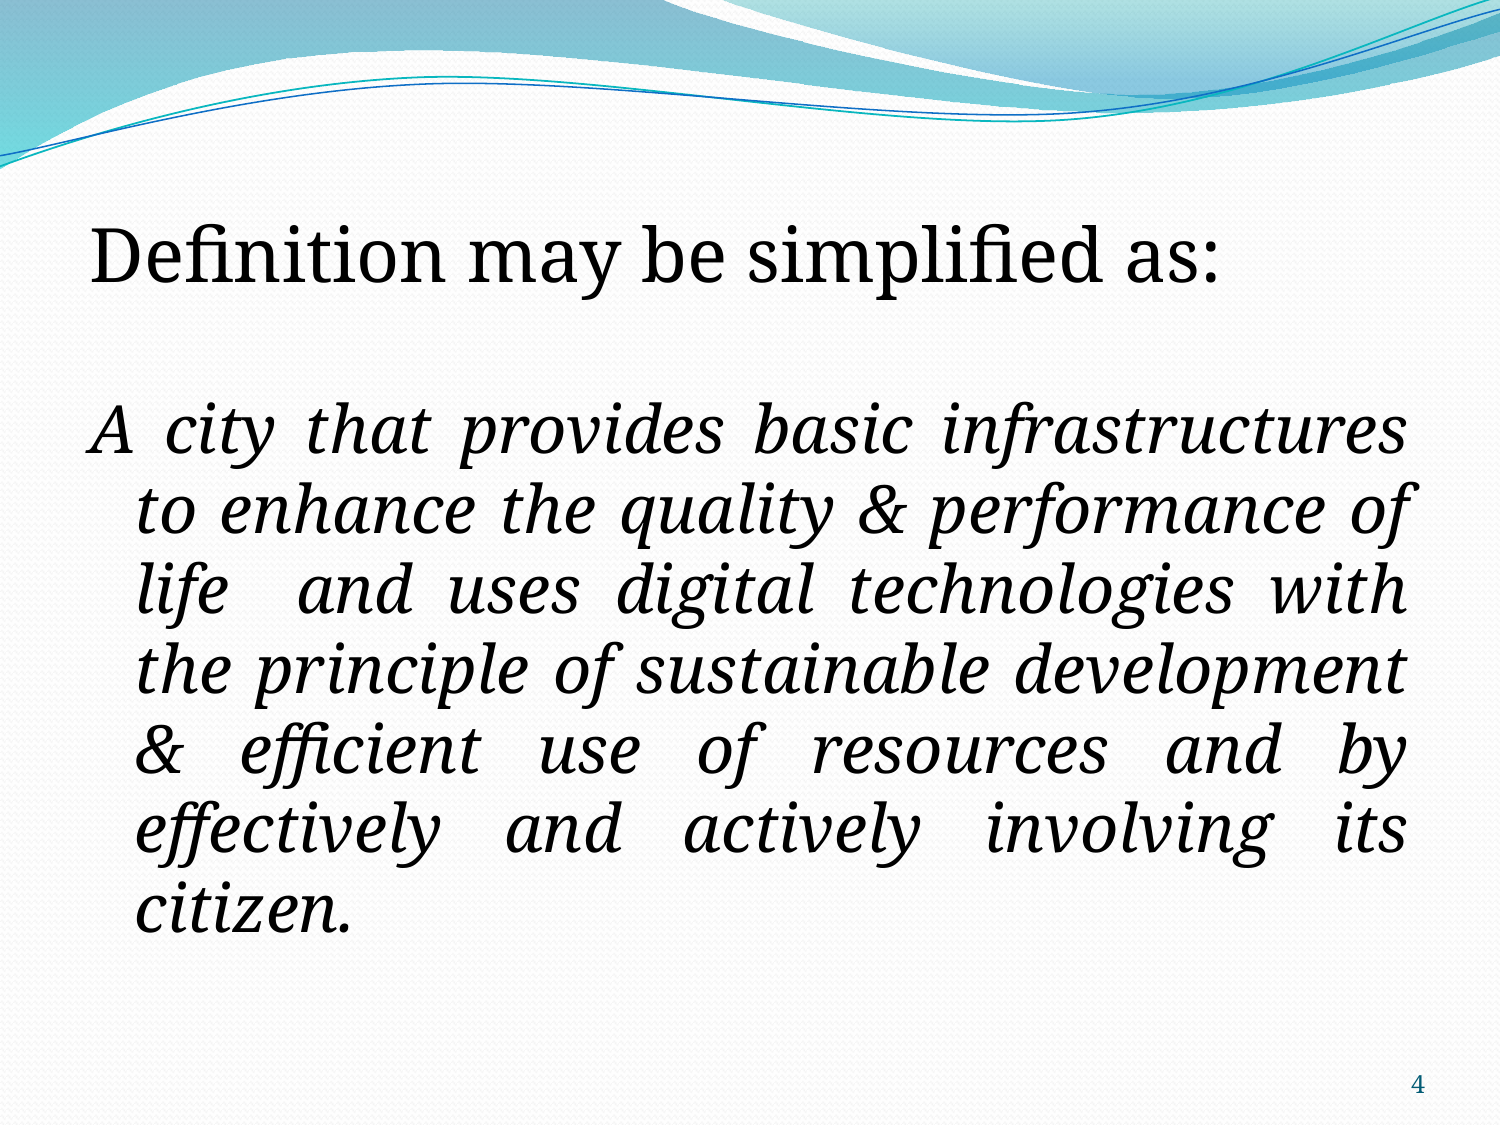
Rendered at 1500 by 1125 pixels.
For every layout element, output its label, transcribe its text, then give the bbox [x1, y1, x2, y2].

slide_number 4 [1299, 1042, 1425, 1103]
list Definition may be simplified as: A city that provides basic infrastructures to enhance the quality & performance of life and uses digital technologies with the principle of sustainable development & efficient use of resources and by effectively and actively involving its citizen. [75, 200, 1425, 1038]
